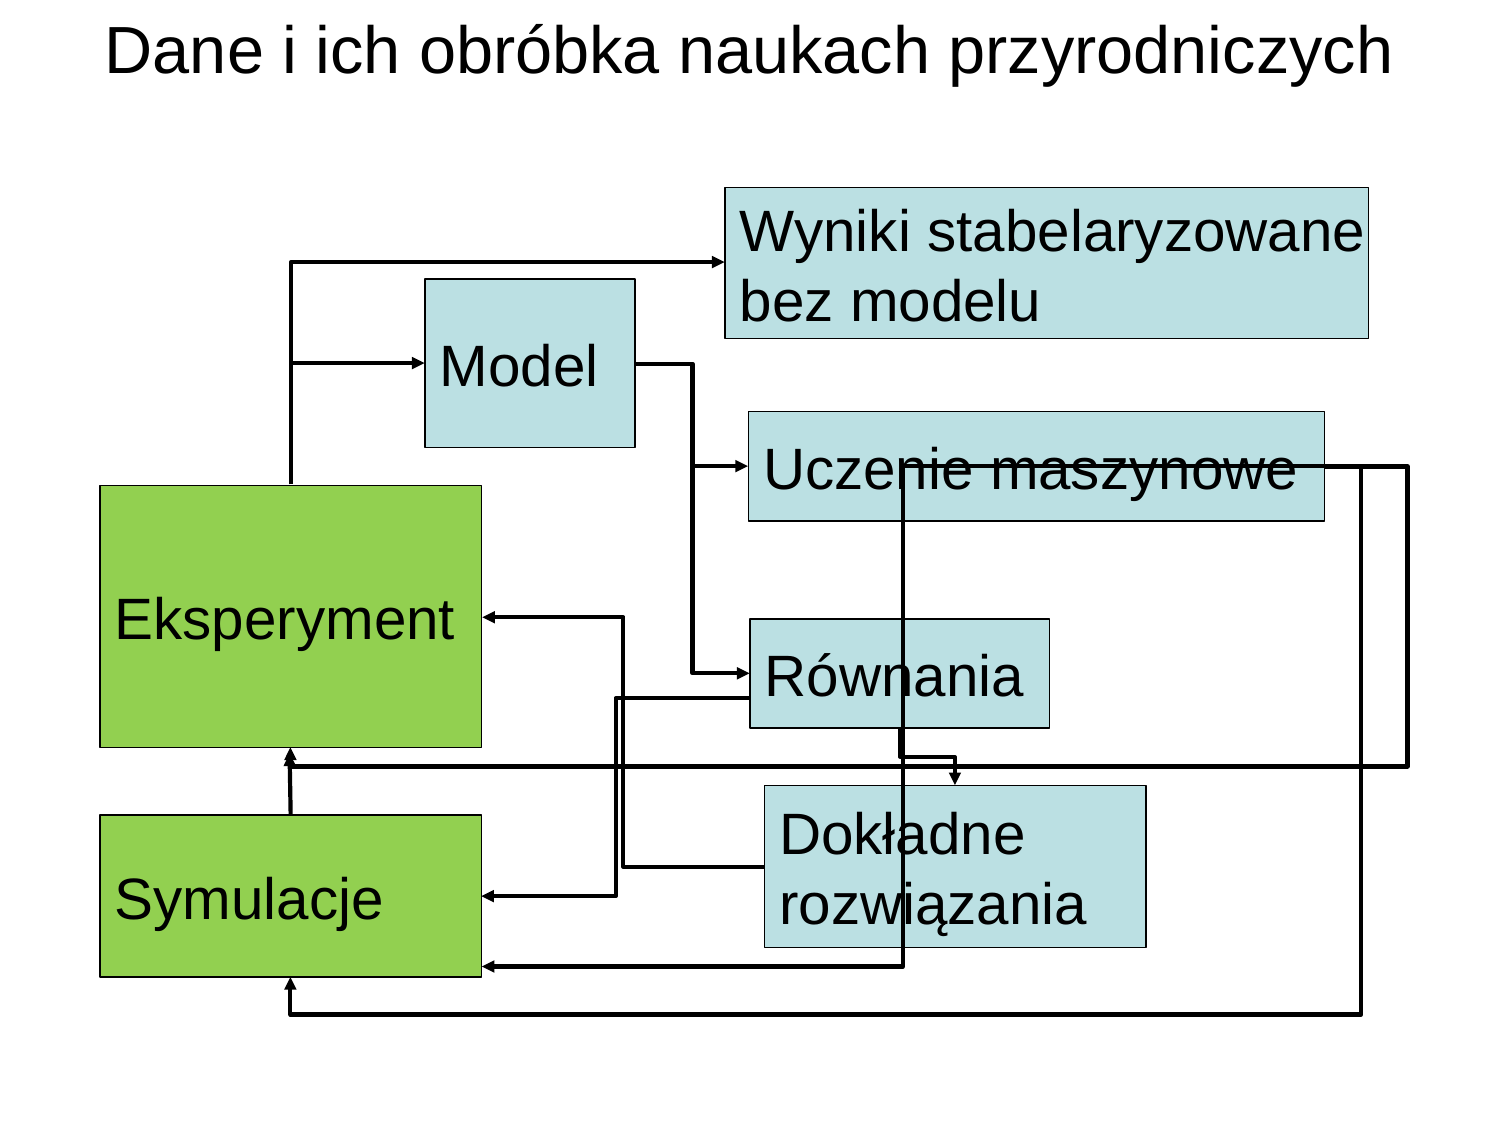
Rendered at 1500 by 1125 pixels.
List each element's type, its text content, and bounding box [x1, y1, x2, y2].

text_box Model [425, 279, 635, 448]
text_box Eksperyment [99, 485, 476, 748]
text_box [292, 356, 425, 370]
text_box [284, 767, 1362, 1015]
text_box Symulacje [99, 815, 482, 978]
text_box [286, 747, 297, 760]
text_box Dane i ich obróbka naukach przyrodniczych [0, 0, 1500, 95]
text_box [735, 459, 744, 464]
text_box [291, 255, 725, 485]
text_box Uczenie maszynowe [748, 411, 1325, 465]
text_box Wyniki stabelaryzowane bez modelu [725, 187, 1369, 339]
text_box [481, 465, 1325, 967]
